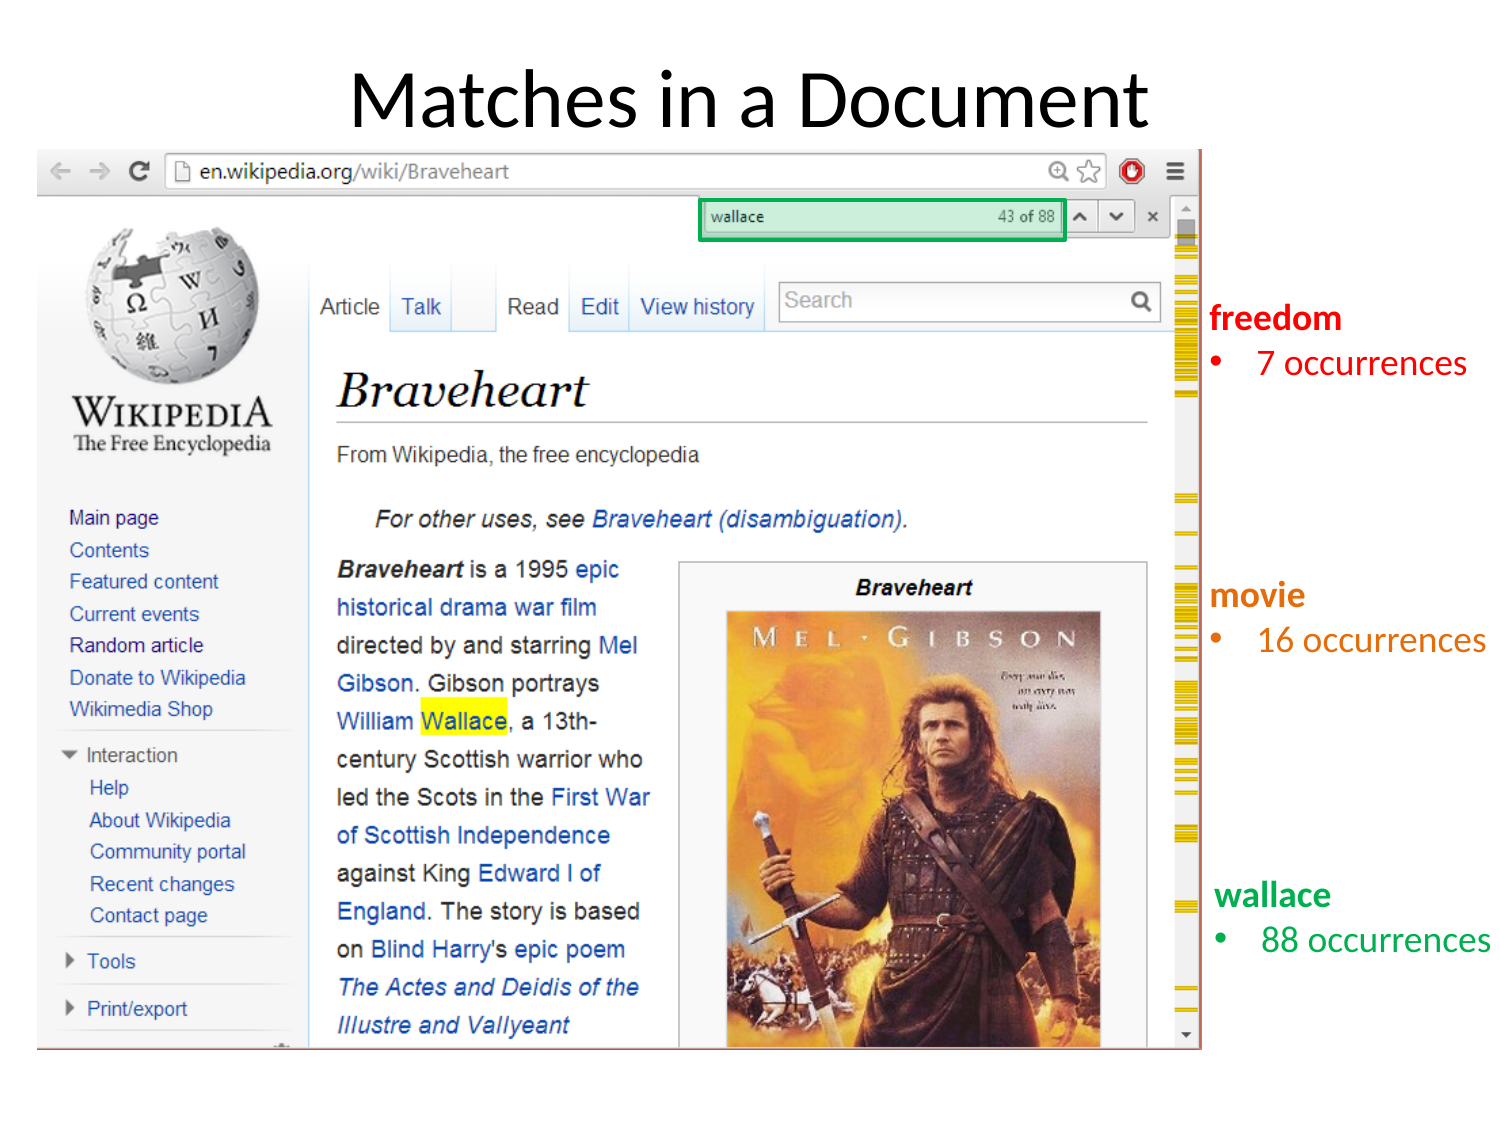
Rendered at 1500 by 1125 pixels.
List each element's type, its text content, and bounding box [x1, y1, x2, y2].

title Matches in a Document [75, 0, 1425, 188]
text_box movie 16 occurrences [1206, 562, 1500, 668]
text_box freedom 7 occurrences [1206, 285, 1500, 391]
text_box wallace 88 occurrences [1206, 862, 1500, 968]
picture [37, 149, 1202, 1050]
